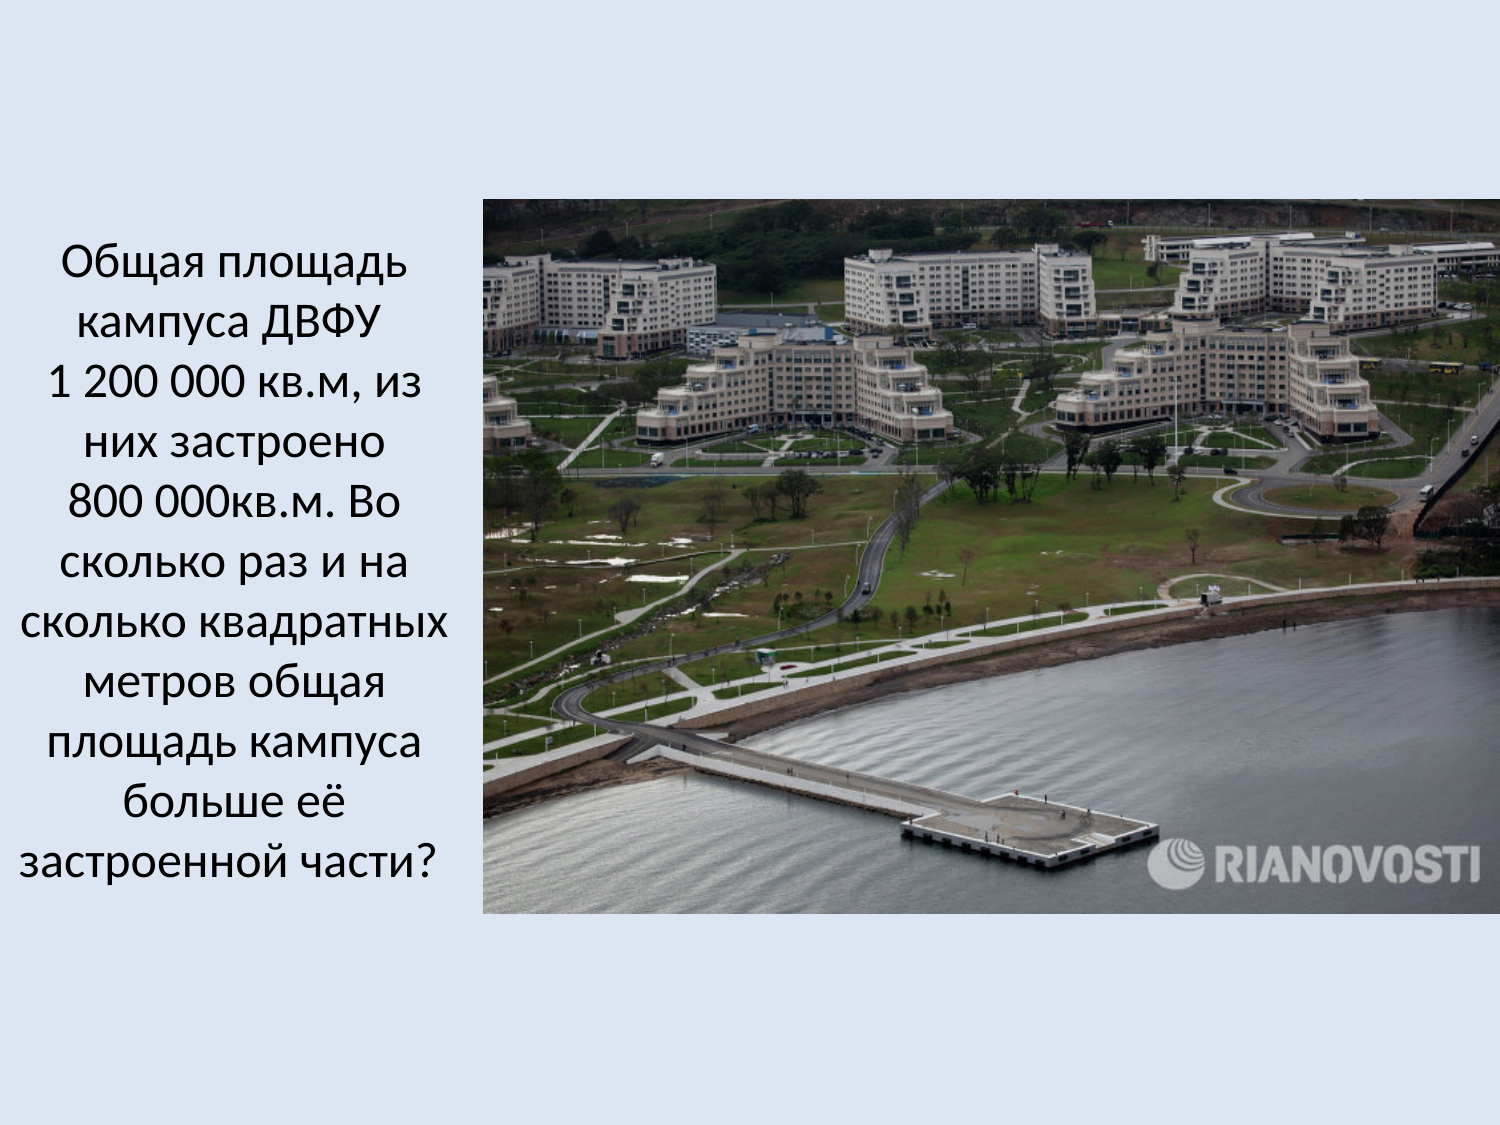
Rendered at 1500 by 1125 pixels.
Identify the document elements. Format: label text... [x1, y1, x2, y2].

title Общая площадь кампуса ДВФУ 1 200 000 кв.м, из них застроено 800 000кв.м. Во сколько раз и на сколько квадратных метров общая площадь кампуса больше её застроенной части? [0, 234, 469, 881]
picture [482, 198, 1500, 915]
